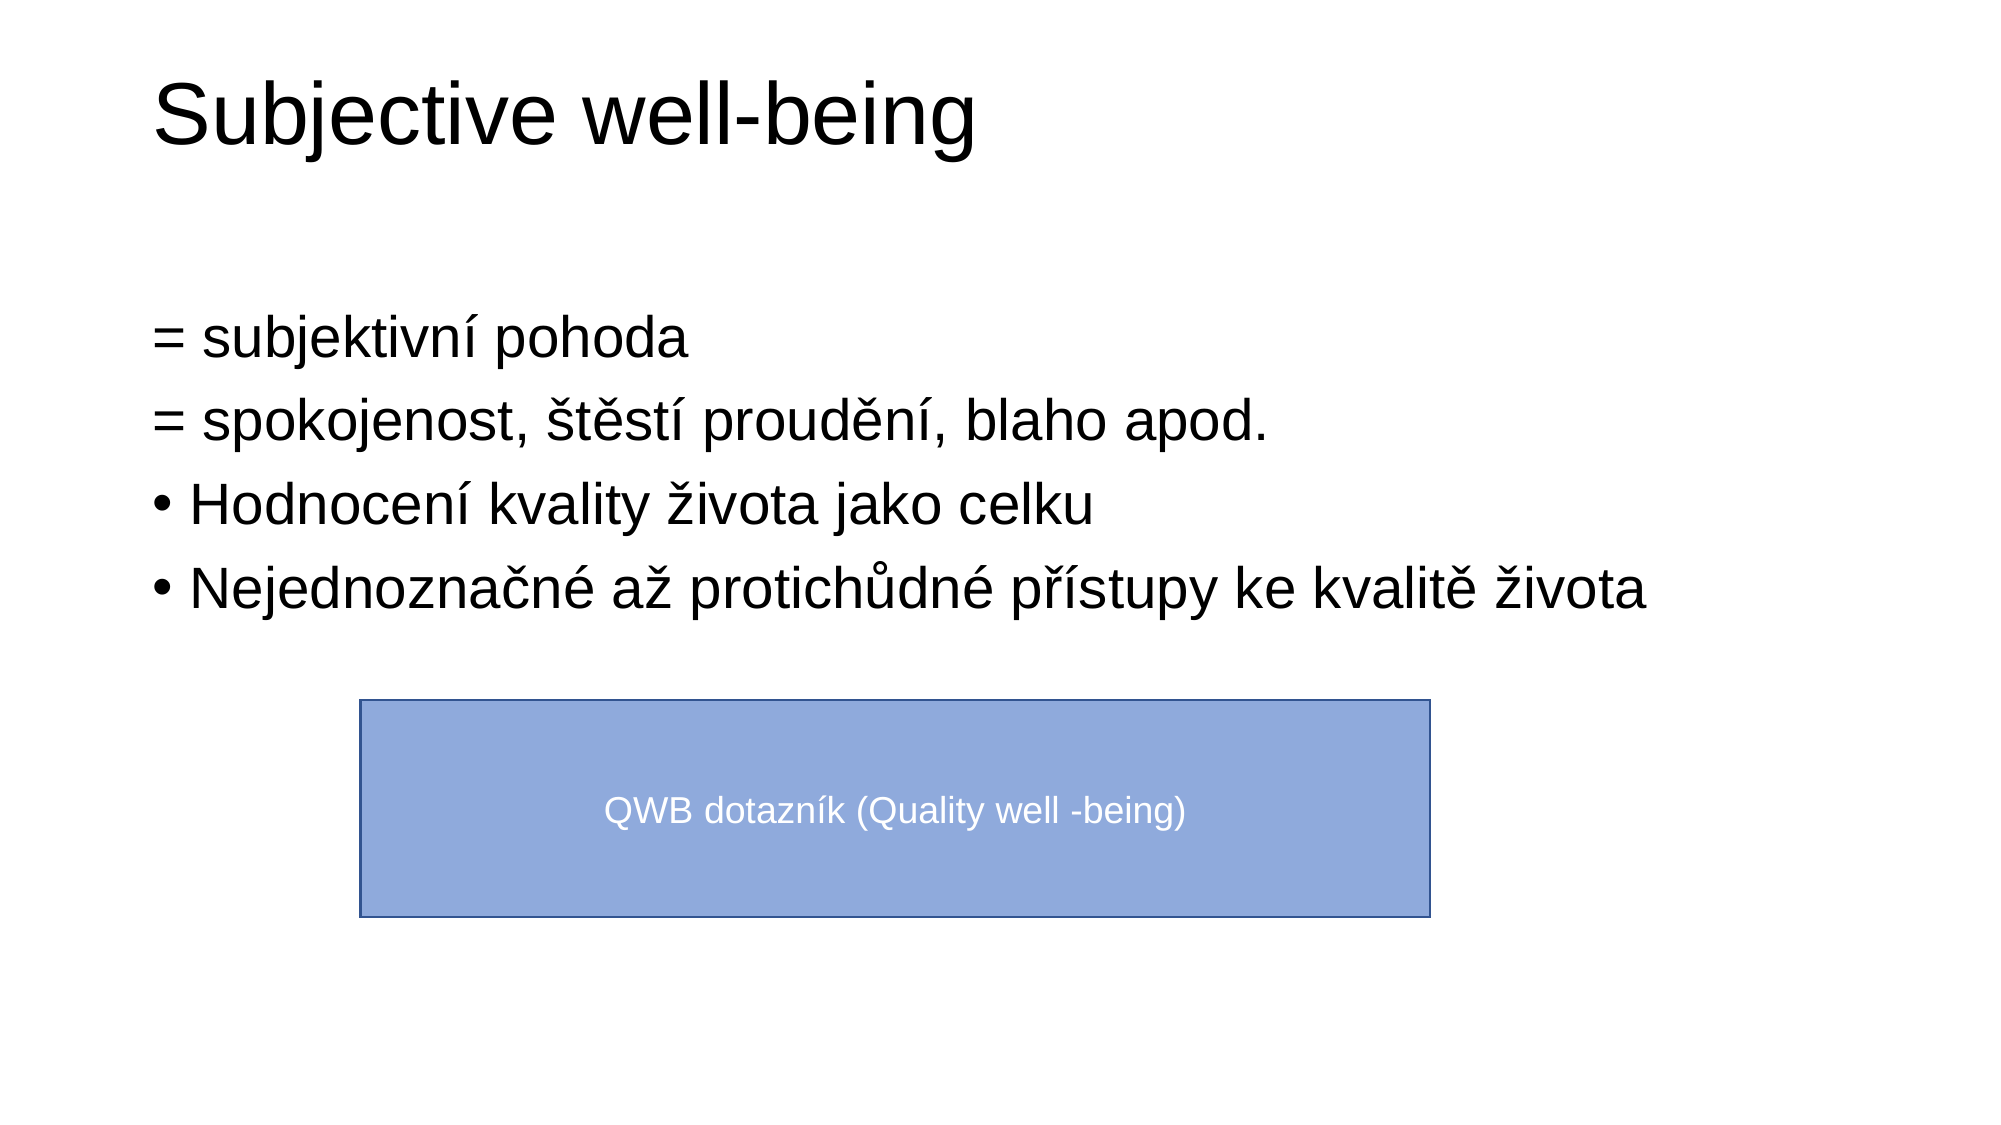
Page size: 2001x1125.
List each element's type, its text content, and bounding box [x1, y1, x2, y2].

title Subjective well-being [137, 59, 1863, 278]
list = subjektivní pohoda = spokojenost, štěstí proudění, blaho apod. Hodnocení kvality života jako celku Nejednoznačné až protichůdné přístupy ke kvalitě života [137, 299, 1863, 1014]
text_box QWB dotazník (Quality well -being) [359, 699, 1431, 918]
